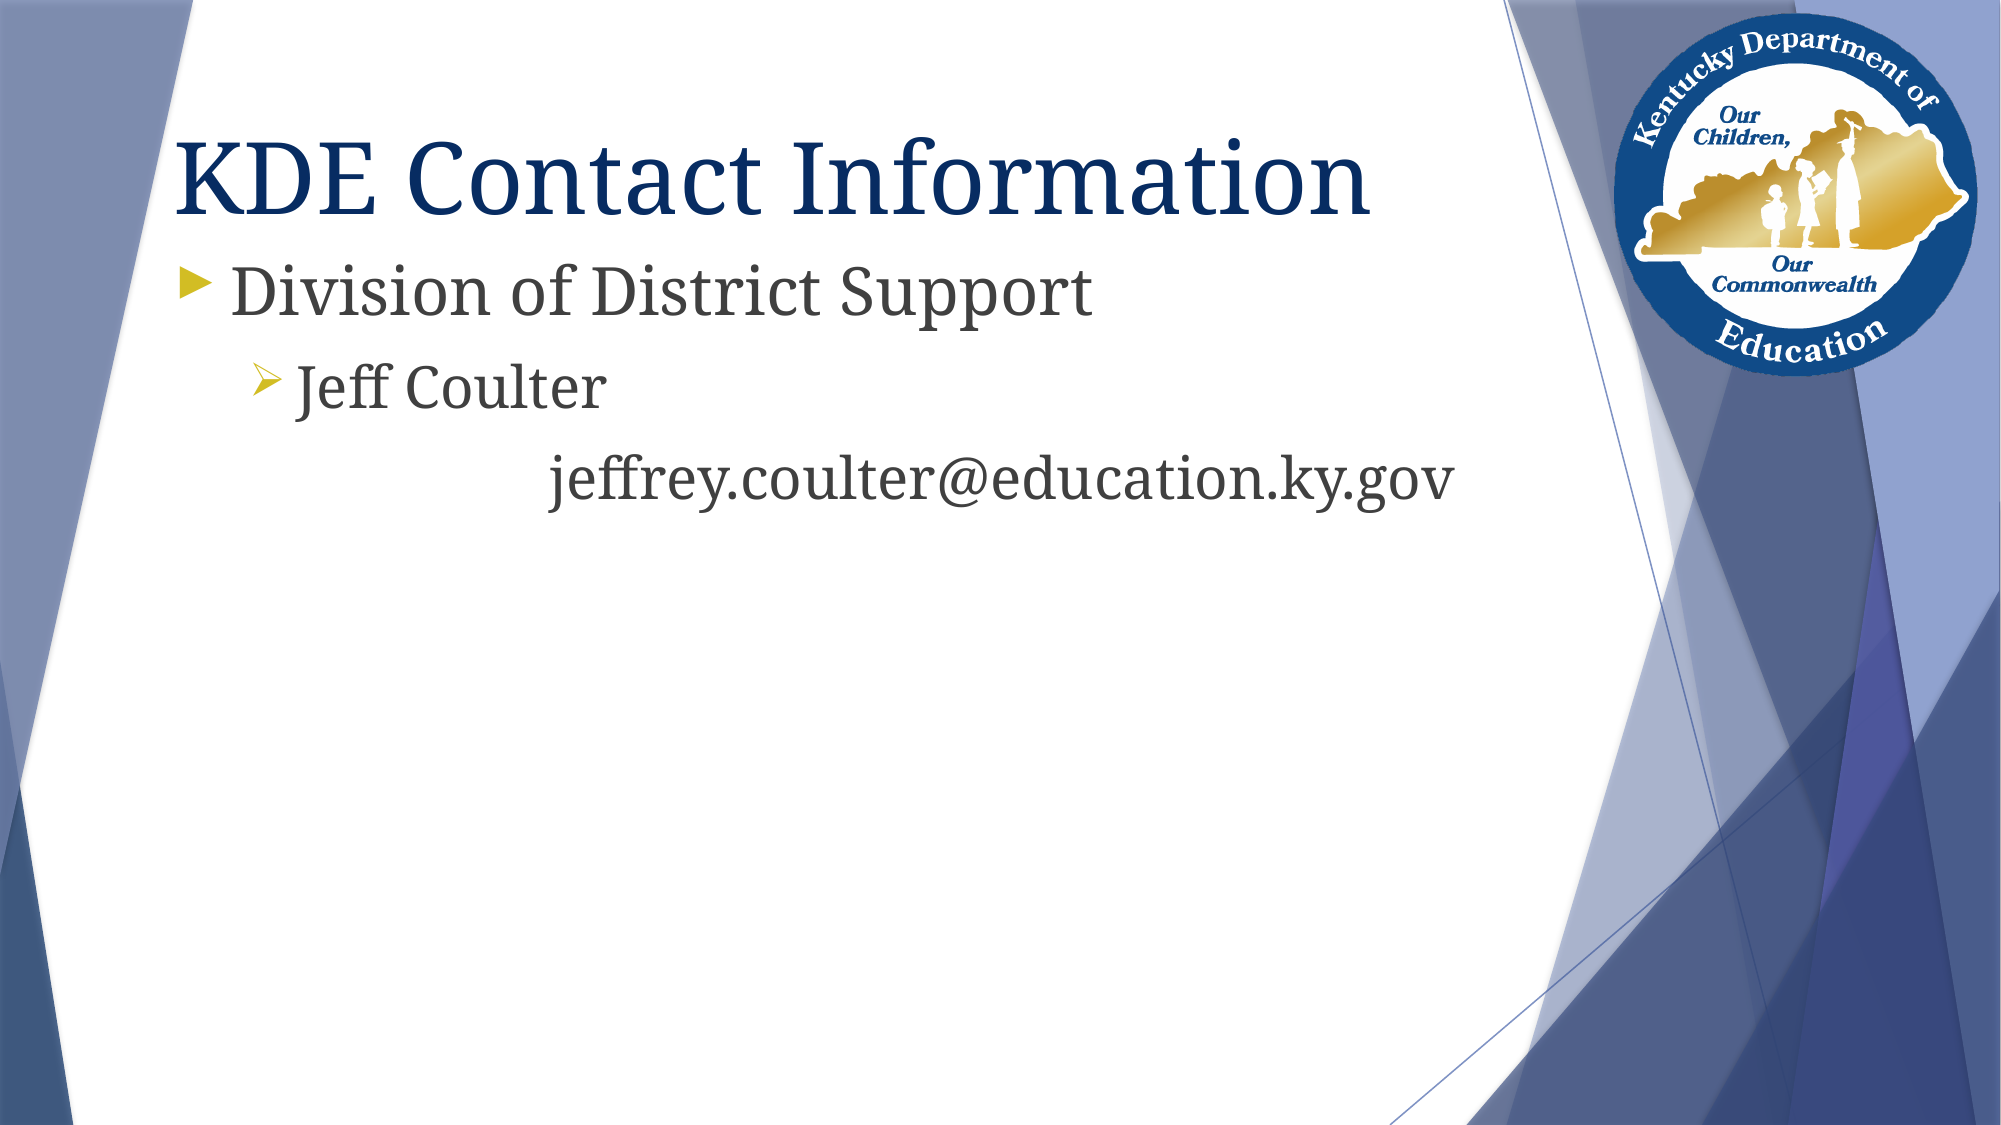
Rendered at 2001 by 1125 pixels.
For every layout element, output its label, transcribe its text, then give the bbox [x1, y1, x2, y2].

picture [1598, 0, 1989, 390]
title KDE Contact Information [159, 109, 1581, 242]
